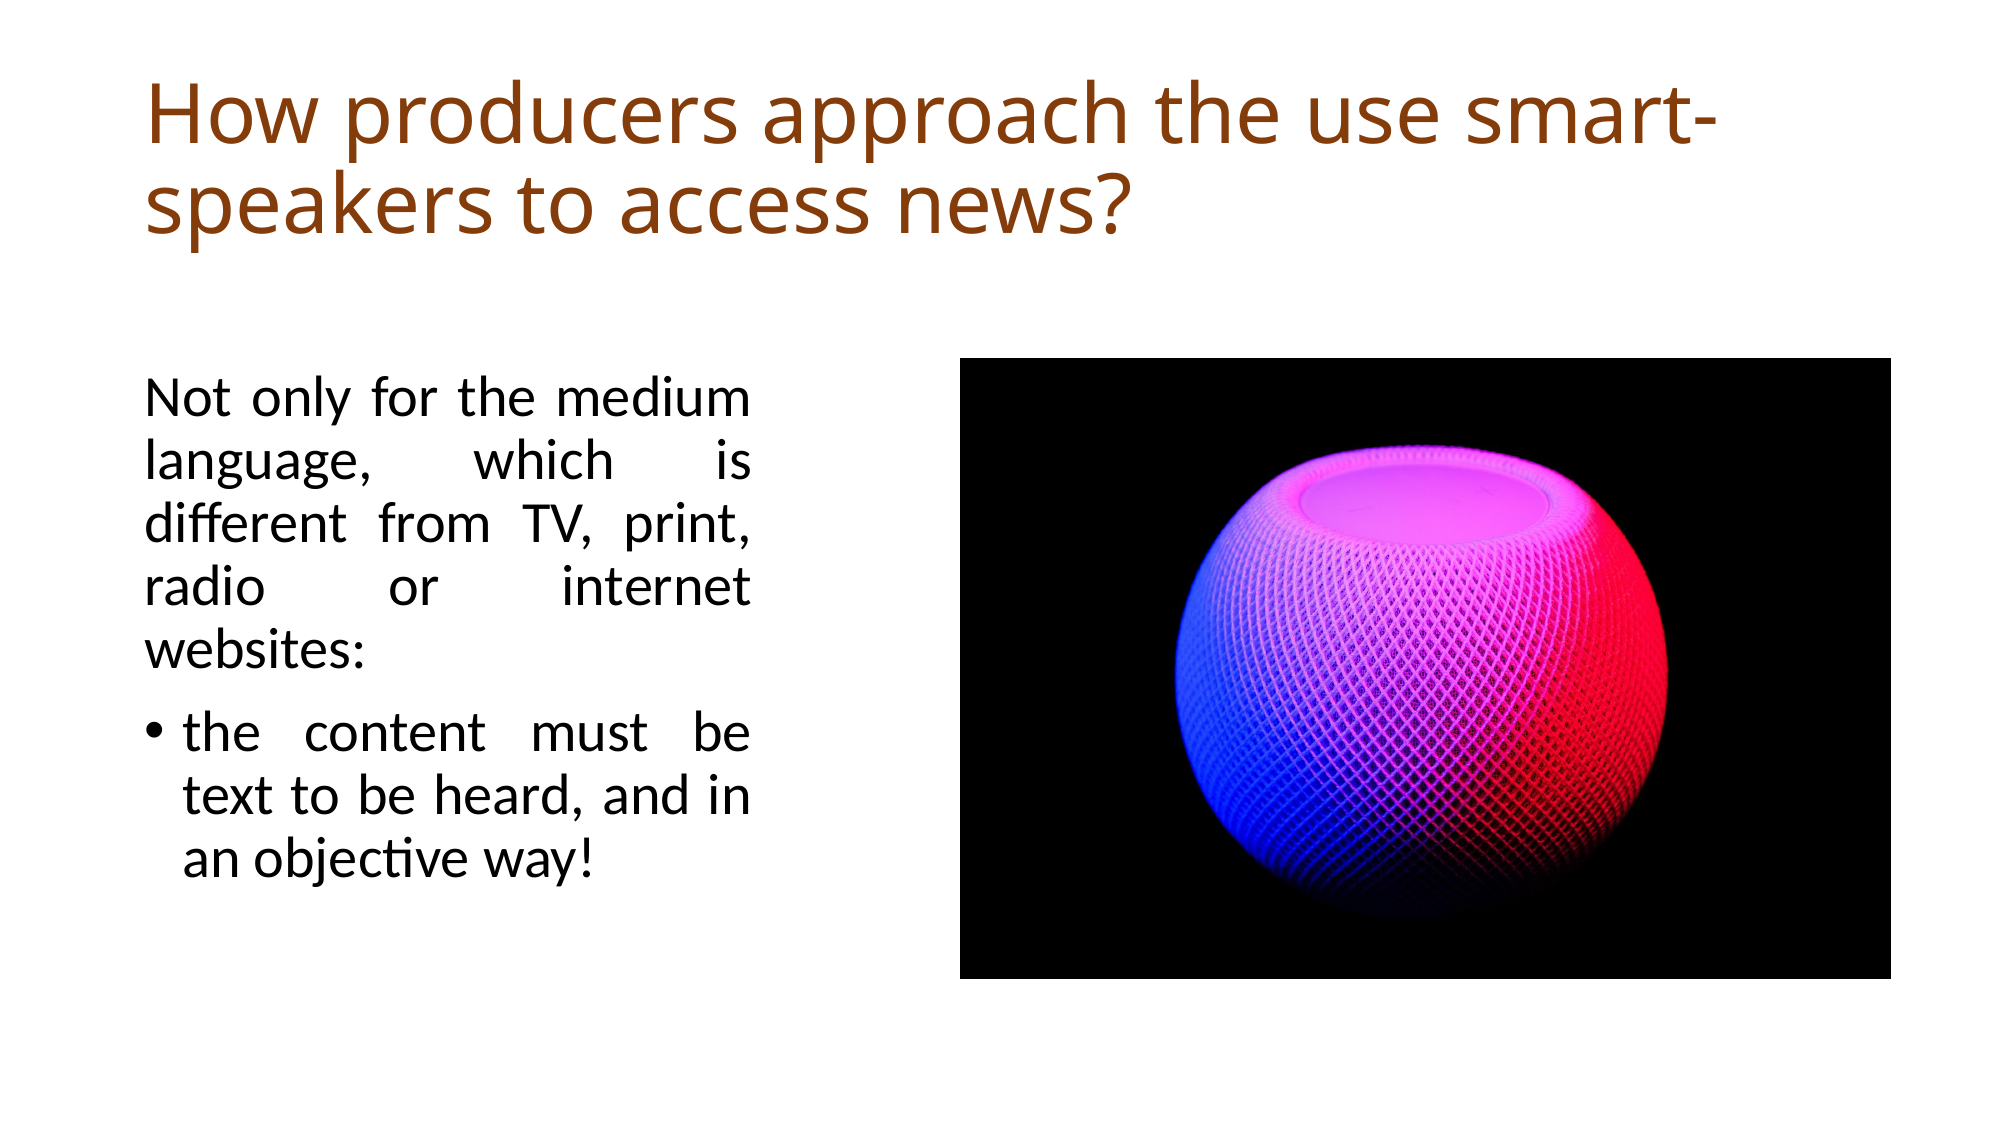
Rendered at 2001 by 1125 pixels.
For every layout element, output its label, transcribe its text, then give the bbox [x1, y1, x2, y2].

text_box How producers approach the use smart-speakers to access news? [129, 52, 1855, 271]
picture [960, 358, 1891, 979]
list Not only for the medium language, which is different from TV, print, radio or internet websites: the content must be text to be heard, and in an objective way! [129, 358, 768, 1073]
